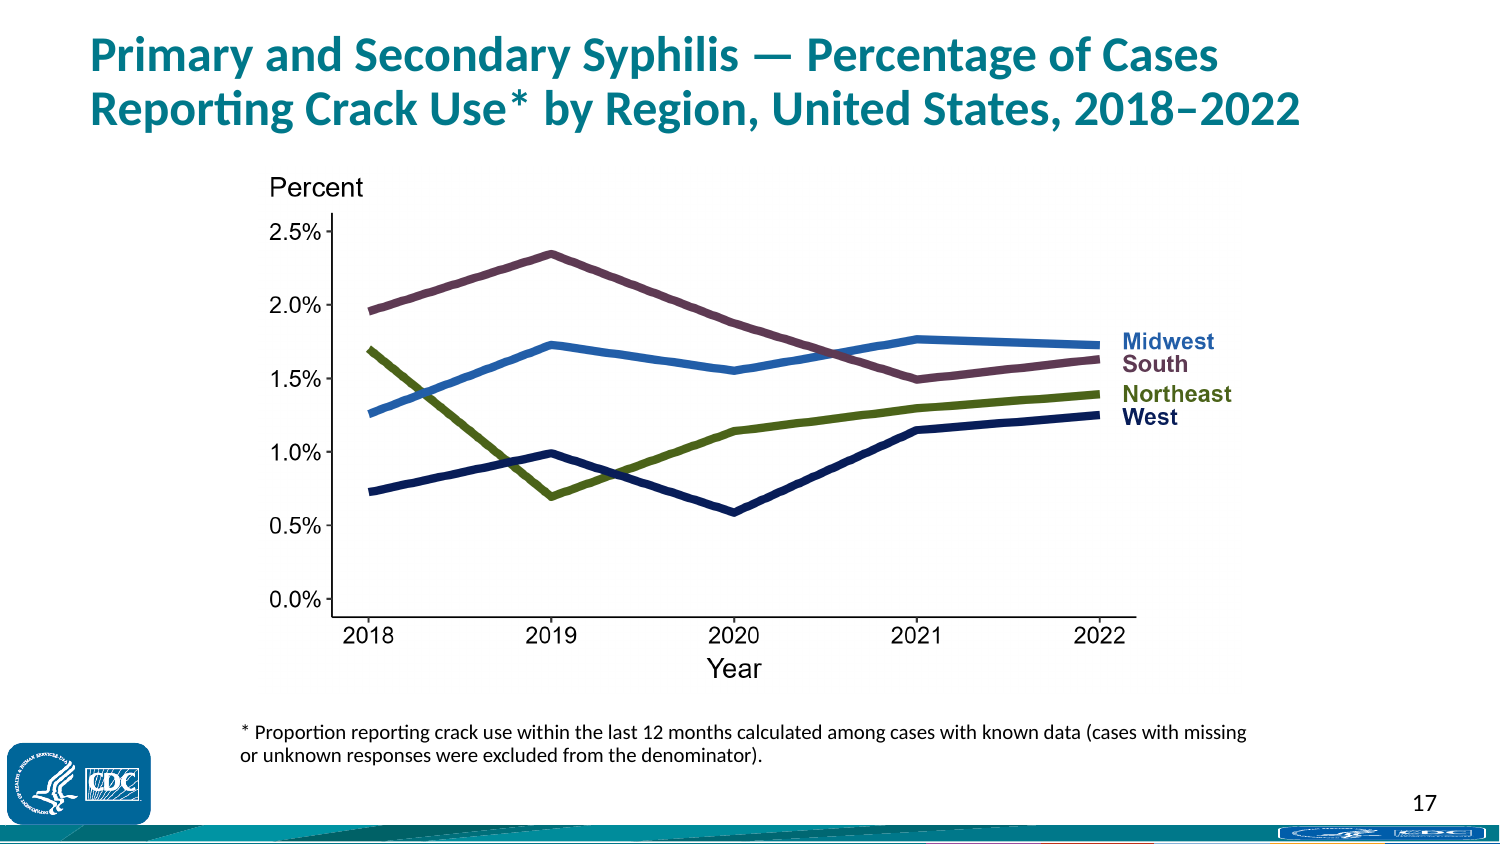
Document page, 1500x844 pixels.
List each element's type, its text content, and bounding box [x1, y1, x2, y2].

picture [258, 166, 1242, 694]
title Primary and Secondary Syphilis — Percentage of Cases Reporting Crack Use* by Region, United States, 2018–2022 [75, 19, 1425, 144]
picture [5, 741, 152, 826]
list * Proportion reporting crack use within the last 12 months calculated among cases with known data (cases with missing or unknown responses were excluded from the denominator). [225, 714, 1275, 820]
